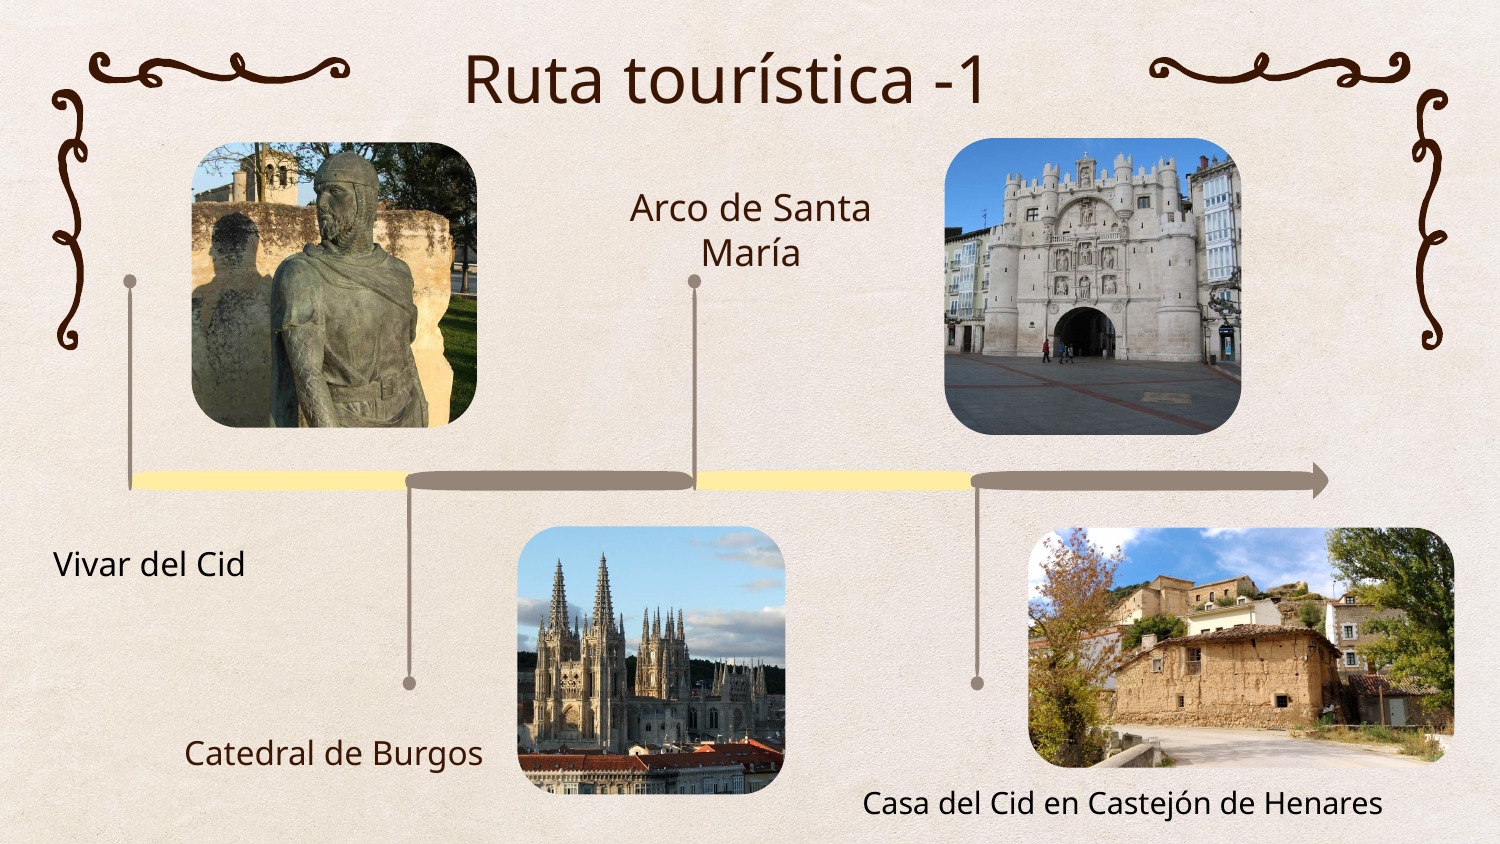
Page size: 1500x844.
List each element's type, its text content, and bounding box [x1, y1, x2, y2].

title Arco de Santa María [581, 199, 921, 259]
title Catedral de Burgos [161, 717, 507, 788]
picture [0, 0, 1500, 844]
title Ruta tourística -1 [58, 33, 1323, 122]
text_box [118, 273, 1338, 691]
title Casa del Cid en Castejón de Henares [814, 772, 1431, 832]
text_box Vivar del Cid [38, 527, 113, 598]
